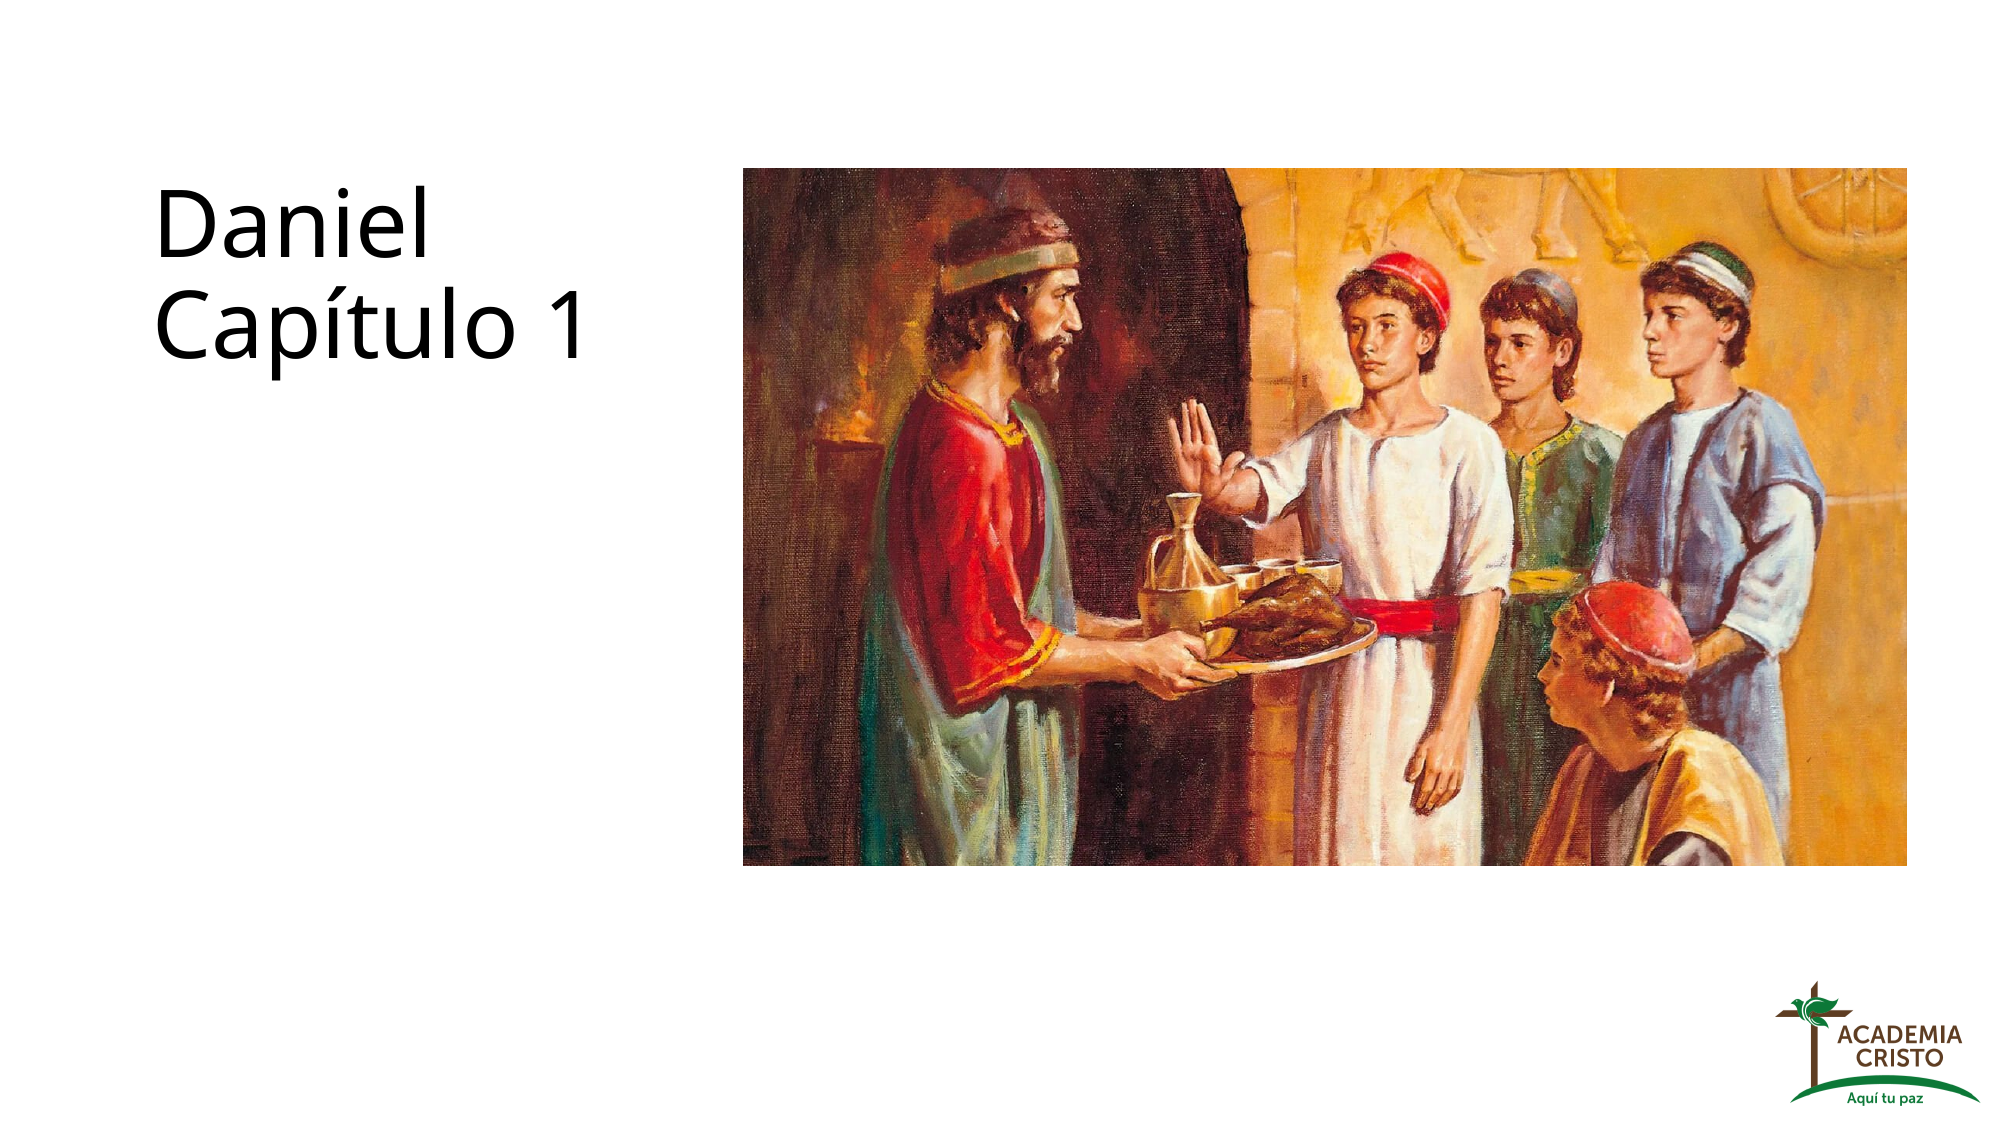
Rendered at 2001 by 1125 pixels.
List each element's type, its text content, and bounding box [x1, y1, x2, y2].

title Daniel Capítulo 1 [137, 168, 741, 386]
picture [743, 168, 1907, 867]
picture [1759, 972, 2000, 1125]
